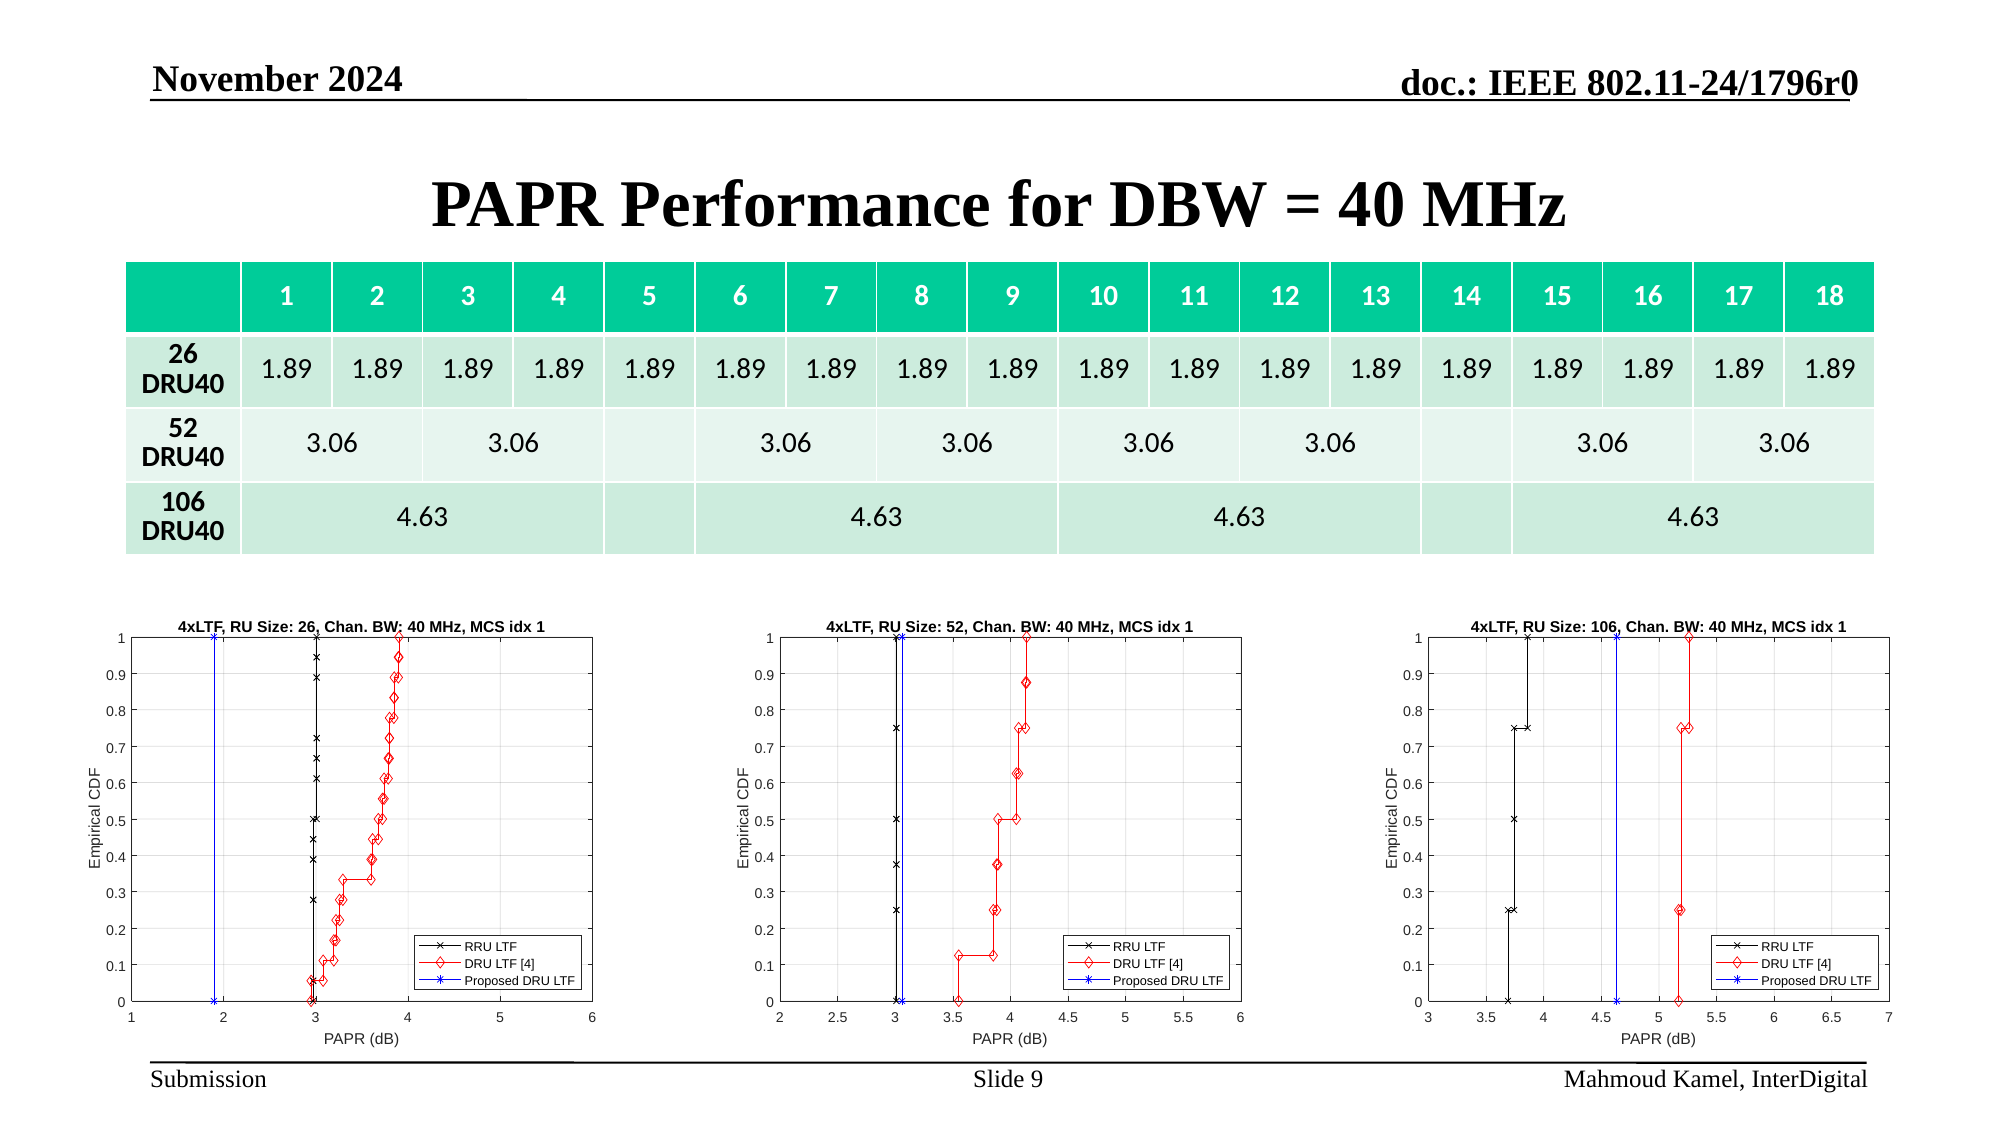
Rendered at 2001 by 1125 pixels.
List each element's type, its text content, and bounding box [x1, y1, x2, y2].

slide_number Slide 9 [950, 1061, 1067, 1123]
table_cell 1.89 [787, 337, 876, 407]
table_header 2 [333, 262, 422, 332]
table_cell 1.89 [1422, 337, 1511, 407]
table_cell 3.06 [1240, 409, 1420, 481]
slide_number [152, 54, 563, 100]
table_cell 1.89 [333, 337, 422, 407]
table_header 4 [514, 262, 603, 332]
table_header 1 [242, 262, 331, 332]
footer Mahmoud Kamel, InterDigital [1171, 1061, 1869, 1093]
table_cell 1.89 [1150, 337, 1239, 407]
table_cell 106 DRU40 [126, 483, 240, 554]
picture [54, 603, 649, 1050]
table_cell 1.89 [877, 337, 966, 407]
table_cell 3.06 [242, 409, 422, 481]
table_header 10 [1059, 262, 1148, 332]
picture [702, 603, 1298, 1050]
table_cell 4.63 [696, 483, 1057, 554]
table_cell 3.06 [1513, 409, 1692, 481]
table_cell 1.89 [1059, 337, 1148, 407]
table_cell 3.06 [1059, 409, 1239, 481]
table_cell 3.06 [696, 409, 876, 481]
table_header 15 [1513, 262, 1602, 332]
table_header 6 [696, 262, 785, 332]
table_header 13 [1331, 262, 1420, 332]
table_cell 1.89 [968, 337, 1057, 407]
title PAPR Performance for DBW = 40 MHz [149, 112, 1850, 260]
table_header 5 [605, 262, 694, 332]
table_cell 1.89 [1694, 337, 1783, 407]
table_header 16 [1603, 262, 1692, 332]
table_cell 1.89 [1240, 337, 1329, 407]
table_cell 26 DRU40 [126, 337, 240, 407]
table_header 12 [1240, 262, 1329, 332]
table_header [126, 262, 240, 332]
table_cell 1.89 [242, 337, 331, 407]
table_cell [1422, 409, 1511, 481]
table_cell 3.06 [423, 409, 603, 481]
table_header 18 [1785, 262, 1874, 332]
table_cell [605, 409, 694, 481]
picture [1351, 603, 1946, 1050]
table_header 8 [877, 262, 966, 332]
table_cell 3.06 [1694, 409, 1874, 481]
table_cell 4.63 [1513, 483, 1874, 554]
table_cell 4.63 [242, 483, 603, 554]
table_cell 1.89 [605, 337, 694, 407]
table_header 11 [1150, 262, 1239, 332]
table_header 14 [1422, 262, 1511, 332]
table_cell 1.89 [423, 337, 512, 407]
table_cell 4.63 [1059, 483, 1420, 554]
table_cell 1.89 [1331, 337, 1420, 407]
table_header 7 [787, 262, 876, 332]
table_cell 52 DRU40 [126, 409, 240, 481]
table_cell 1.89 [1513, 337, 1602, 407]
table_cell 1.89 [514, 337, 603, 407]
table_cell 1.89 [1603, 337, 1692, 407]
table_cell [605, 483, 694, 554]
table_cell 1.89 [1785, 337, 1874, 407]
table_cell 3.06 [877, 409, 1057, 481]
table_cell [1422, 483, 1511, 554]
table_header 9 [968, 262, 1057, 332]
table_header 3 [423, 262, 512, 332]
table_cell 1.89 [696, 337, 785, 407]
table_header 17 [1694, 262, 1783, 332]
